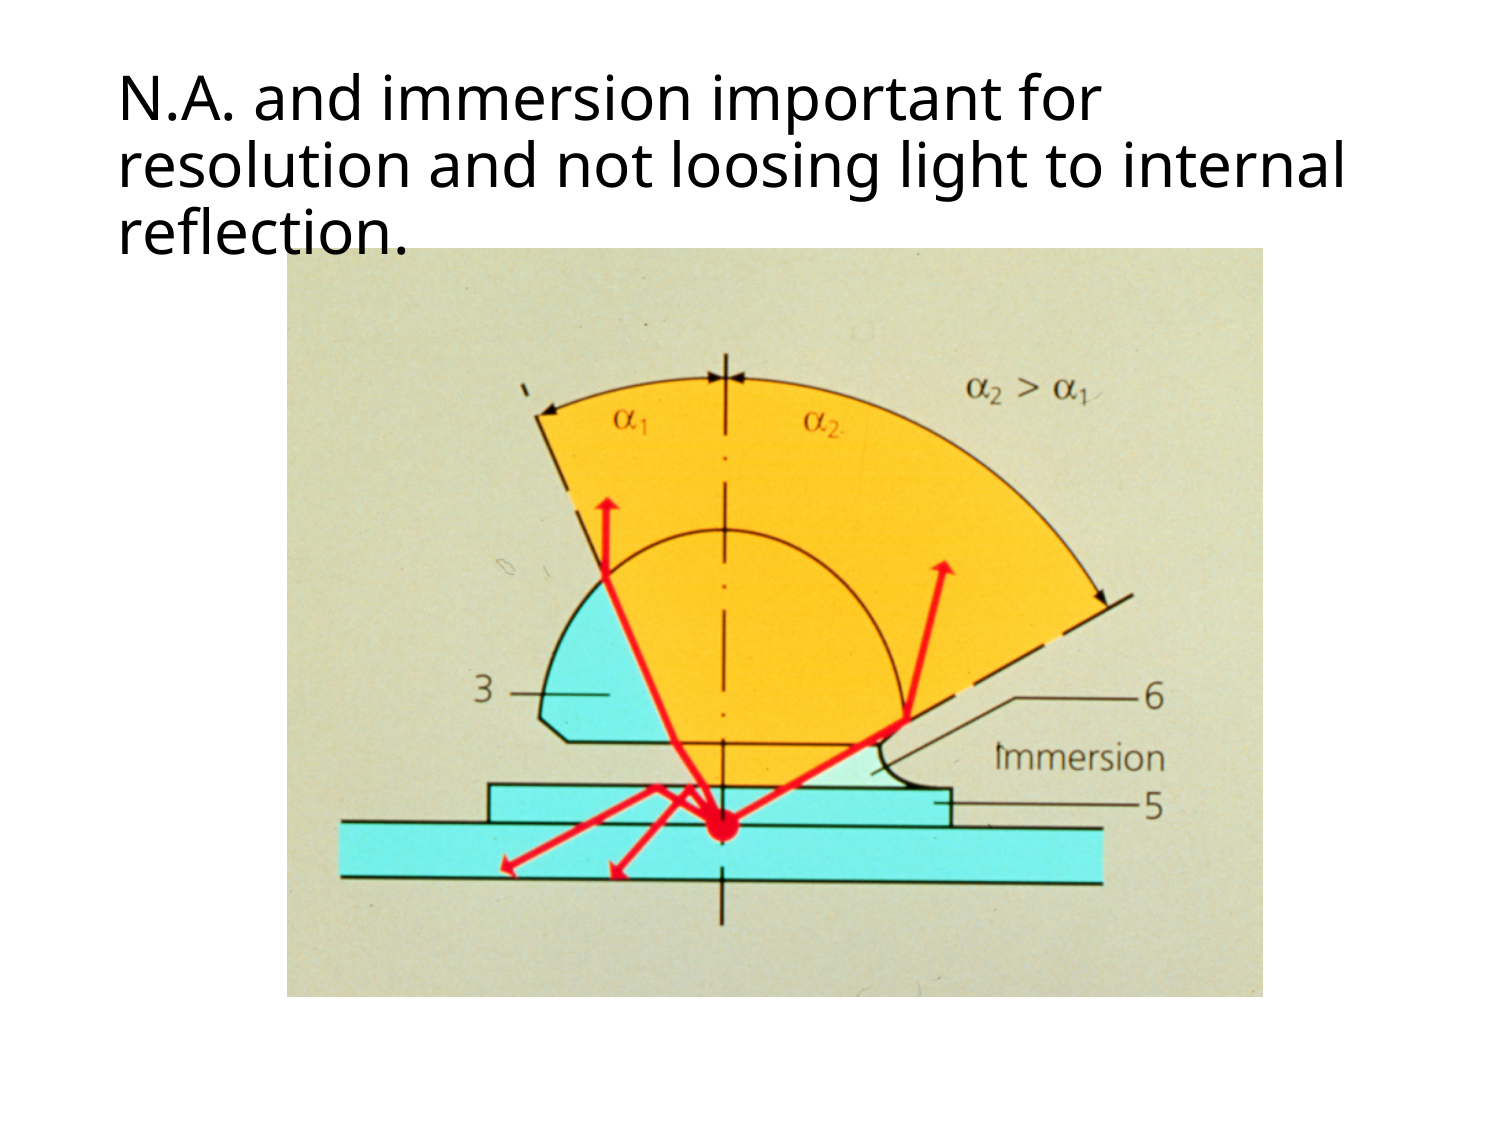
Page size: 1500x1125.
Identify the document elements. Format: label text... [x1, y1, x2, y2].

text_box N.A. and immersion important for resolution and not loosing light to internal reflection. [103, 59, 1397, 278]
picture [287, 248, 1263, 997]
